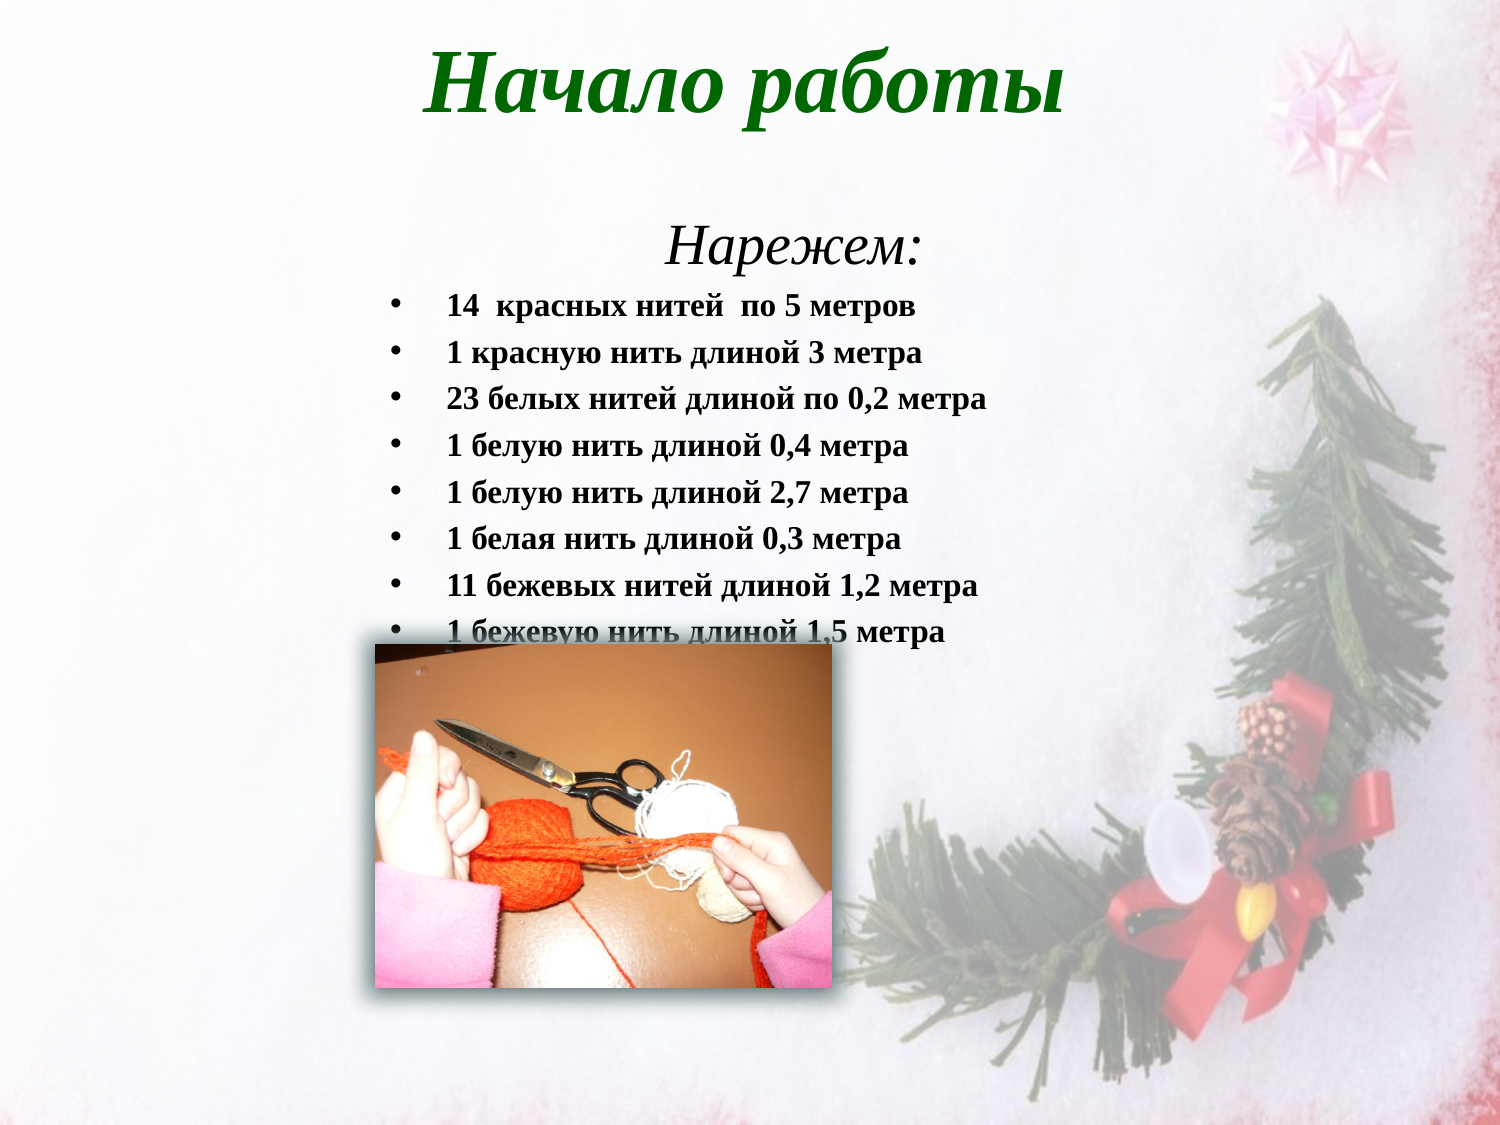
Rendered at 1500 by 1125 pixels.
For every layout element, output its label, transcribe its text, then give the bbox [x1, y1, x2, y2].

picture [374, 644, 833, 988]
list Нарежем: 14 красных нитей по 5 метров 1 красную нить длиной 3 метра 23 белых нитей длиной по 0,2 метра 1 белую нить длиной 0,4 метра 1 белую нить длиной 2,7 метра 1 белая нить длиной 0,3 метра 11 бежевых нитей длиной 1,2 метра 1 бежевую нить длиной 1,5 метра [374, 198, 1102, 669]
title Начало работы [70, 34, 1421, 118]
